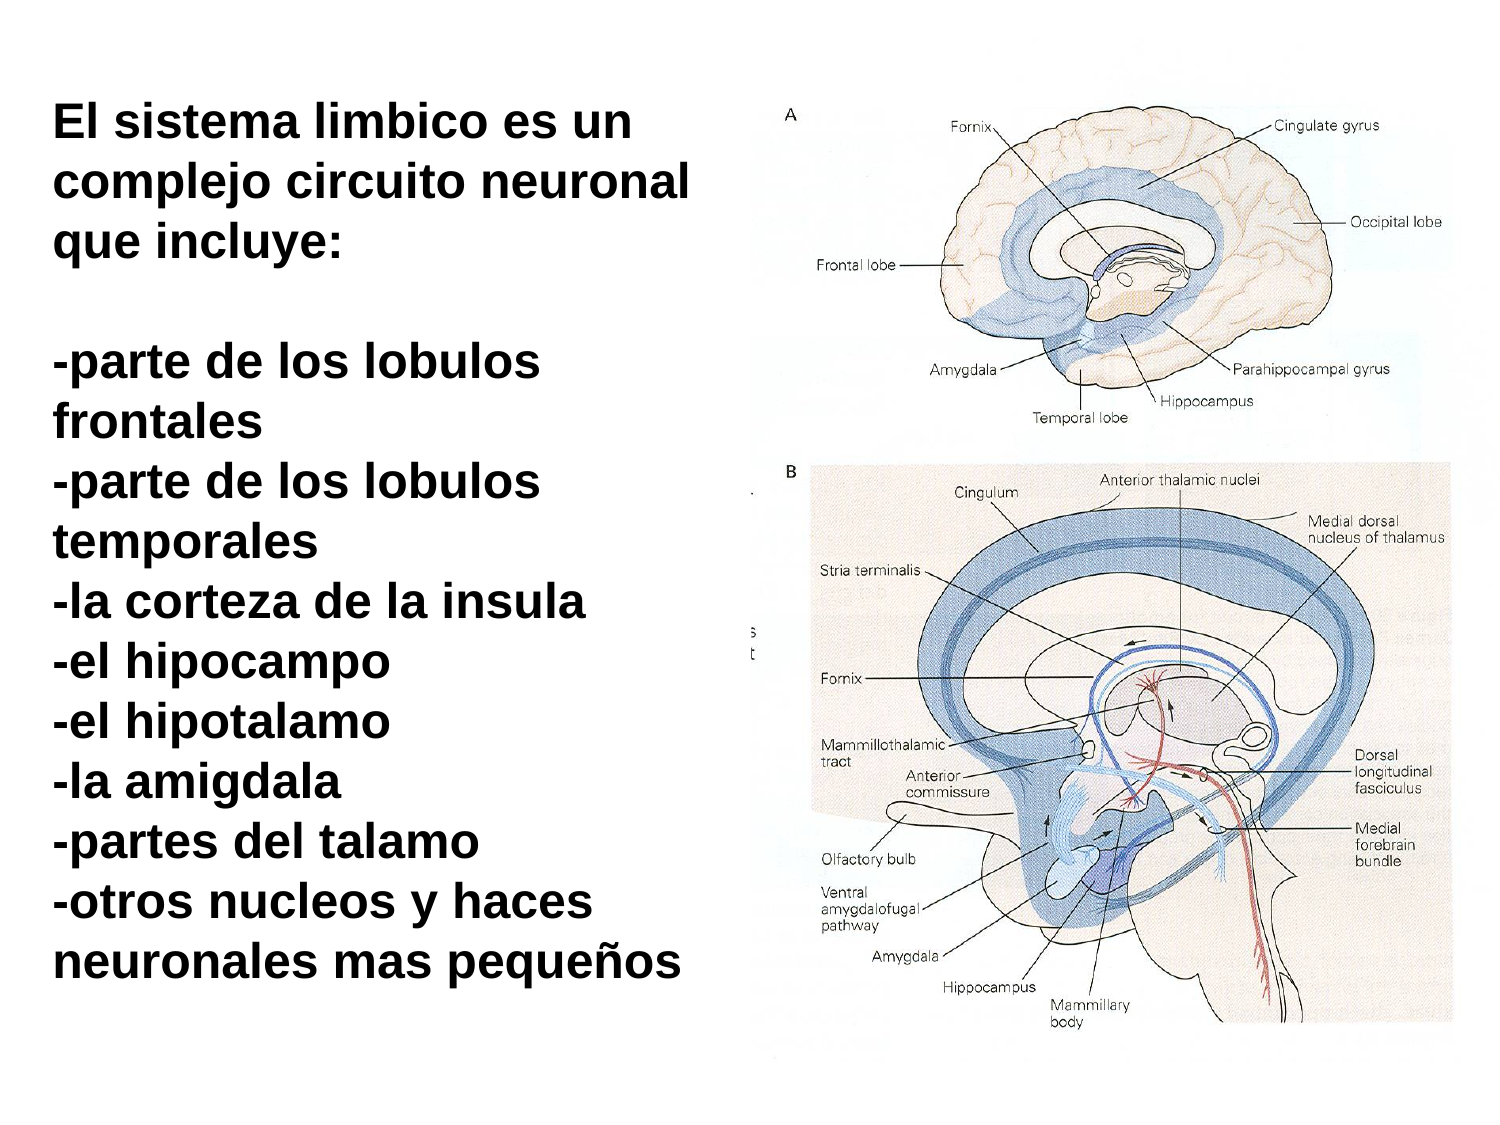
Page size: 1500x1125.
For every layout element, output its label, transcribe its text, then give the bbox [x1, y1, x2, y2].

text_box El sistema limbico es un complejo circuito neuronal que incluye: -parte de los lobulos frontales -parte de los lobulos temporales -la corteza de la insula -el hipocampo -el hipotalamo -la amigdala -partes del talamo -otros nucleos y haces neuronales mas pequeños [37, 80, 725, 996]
picture [751, 37, 1500, 1063]
